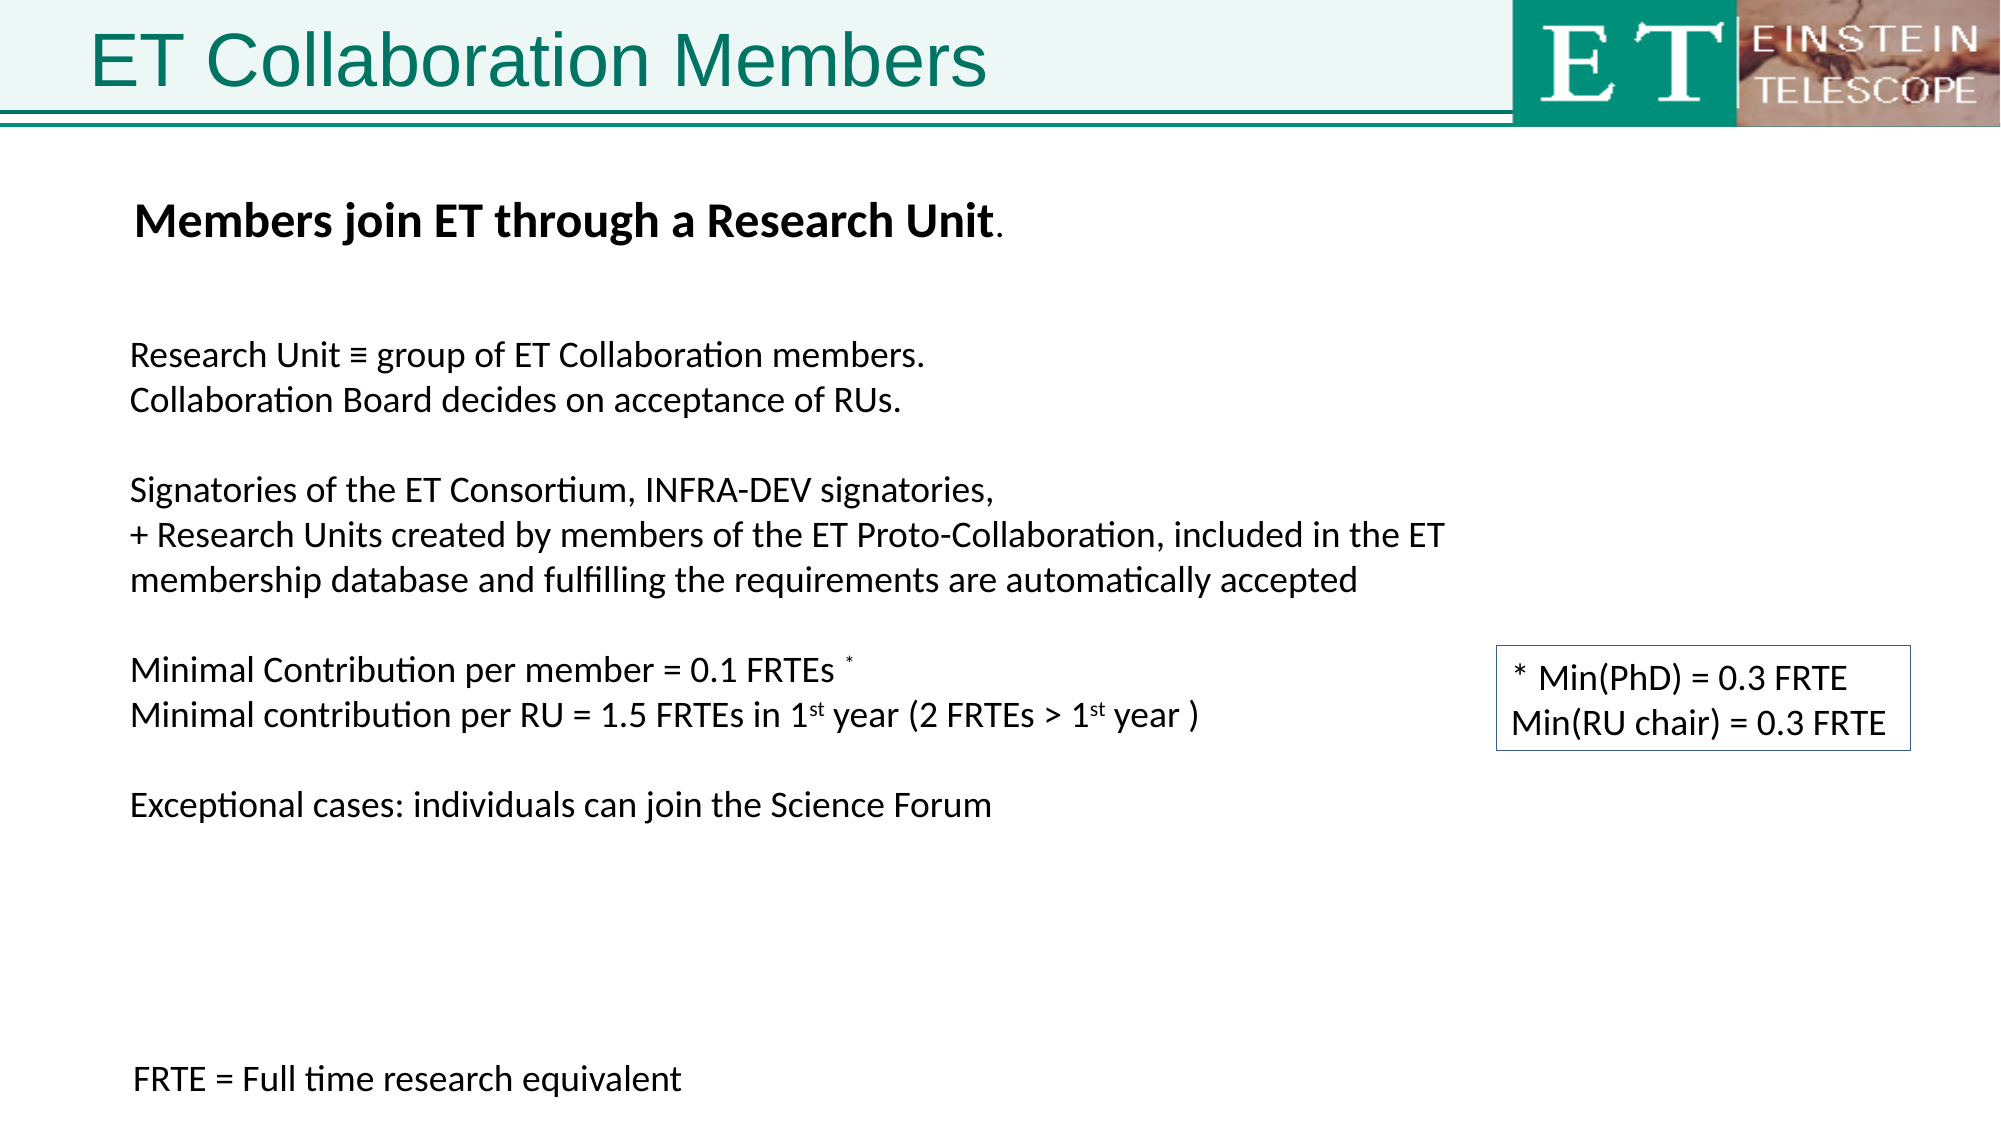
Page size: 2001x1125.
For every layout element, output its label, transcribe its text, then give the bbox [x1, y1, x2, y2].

text_box Research Unit ≡ group of ET Collaboration members. Collaboration Board decides on acceptance of RUs. Signatories of the ET Consortium, INFRA-DEV signatories, + Research Units created by members of the ET Proto-Collaboration, included in the ET membership database and fulfilling the requirements are automatically accepted Minimal Contribution per member = 0.1 FRTEs * Minimal contribution per RU = 1.5 FRTEs in 1st year (2 FRTEs > 1st year ) Exceptional cases: individuals can join the Science Forum [115, 322, 1466, 833]
text_box Members join ET through a Research Unit. [119, 179, 1020, 255]
text_box FRTE = Full time research equivalent [118, 1047, 698, 1107]
text_box * Min(PhD) = 0.3 FRTE Min(RU chair) = 0.3 FRTE [1496, 645, 1911, 751]
picture [1511, 0, 2001, 129]
title ET Collaboration Members [89, 0, 1847, 106]
